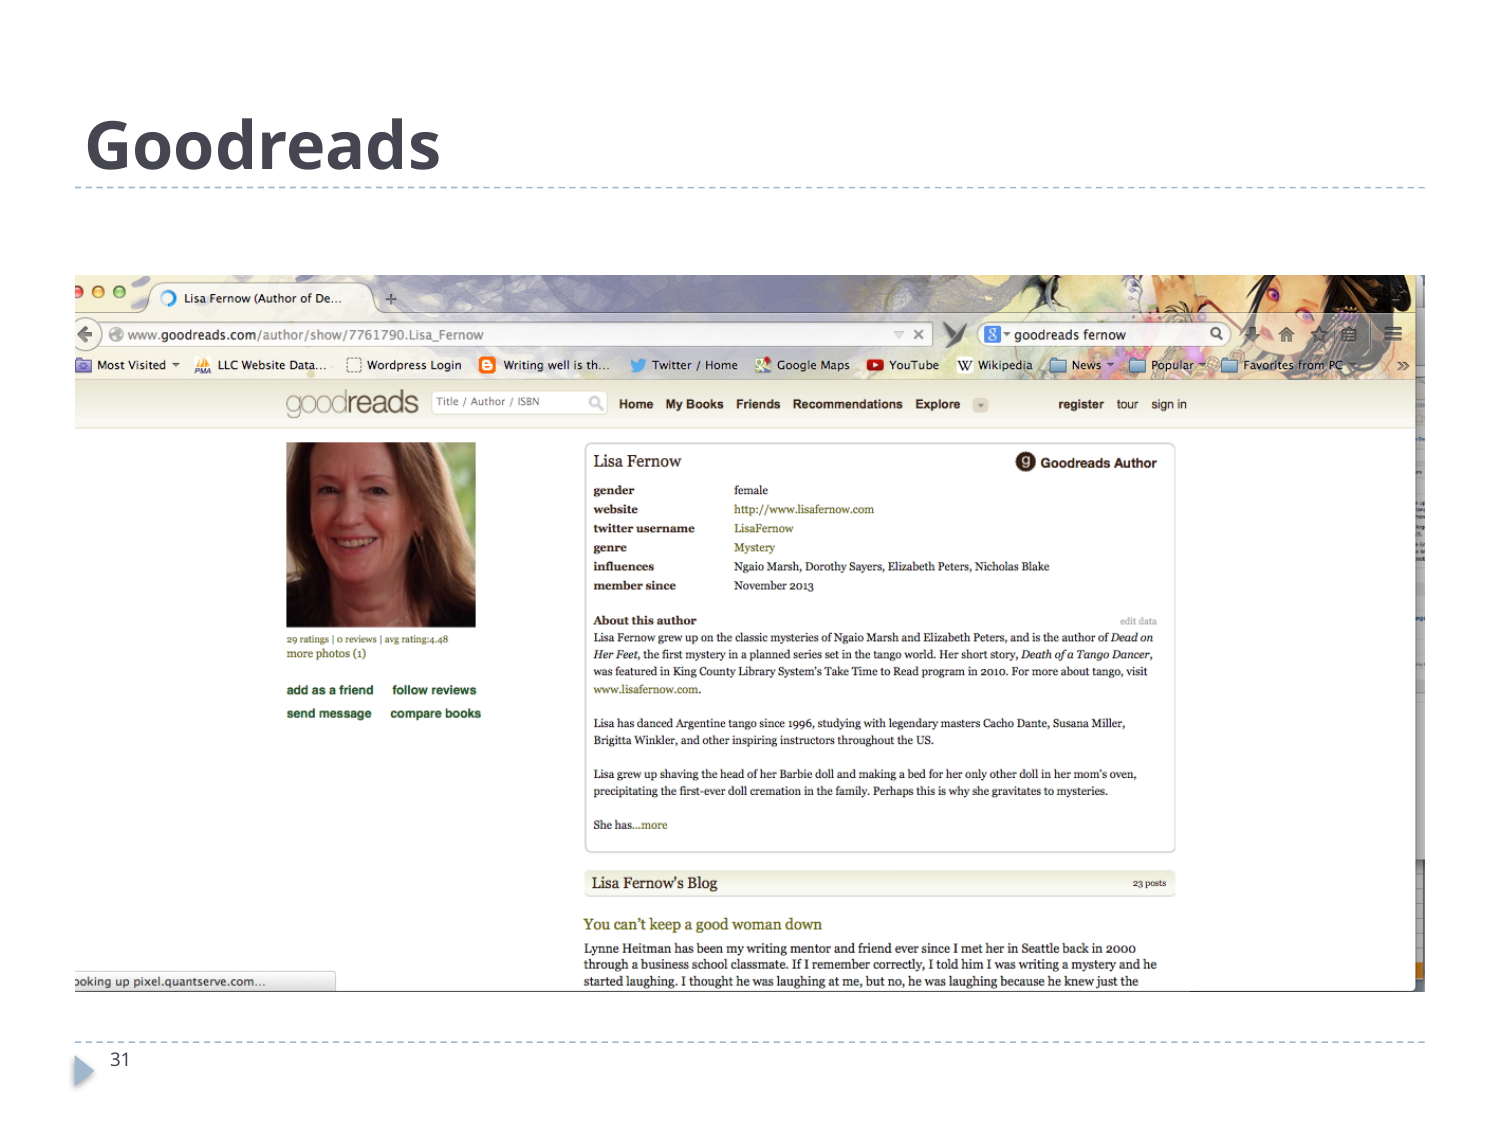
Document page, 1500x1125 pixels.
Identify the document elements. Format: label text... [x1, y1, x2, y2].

title Goodreads [75, 24, 1425, 188]
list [74, 262, 1426, 1006]
slide_number 31 [100, 1042, 426, 1103]
